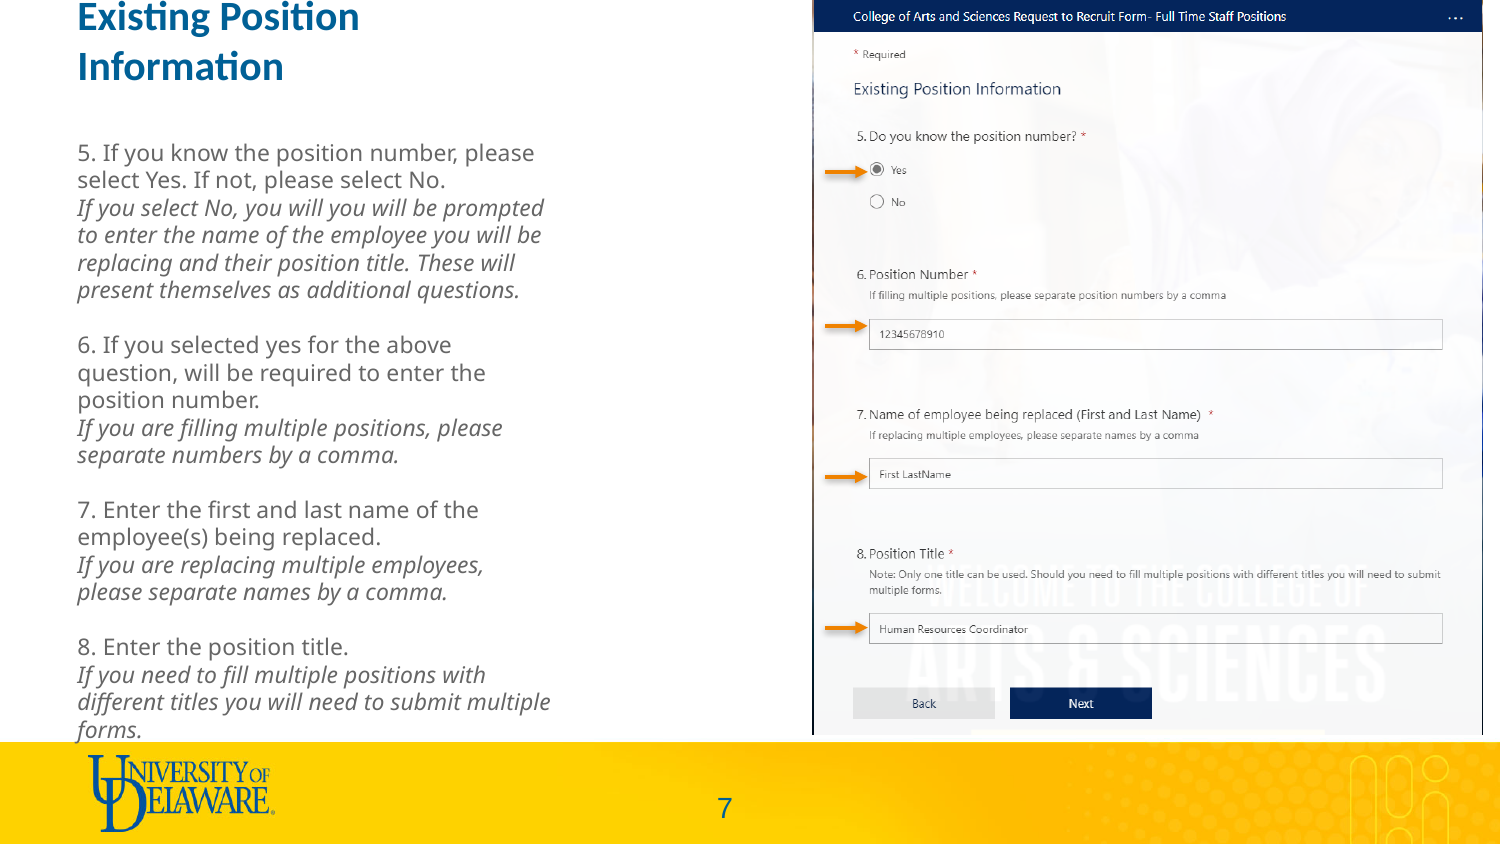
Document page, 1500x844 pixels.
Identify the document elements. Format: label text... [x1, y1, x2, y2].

title Existing Position Information 5. If you know the position number, please select Yes. If not, please select No. If you select No, you will you will be prompted to enter the name of the employee you will be replacing and their position title. These will present themselves as additional questions. 6. If you selected yes for the above question, will be required to enter the position number. If you are filling multiple positions, please separate numbers by a comma. 7. Enter the first and last name of the employee(s) being replaced. If you are replacing multiple employees, please separate names by a comma. 8. Enter the position title. If you need to fill multiple positions with different titles you will need to submit multiple forms. [62, 84, 569, 801]
slide_number 6 [549, 782, 900, 828]
picture [0, 0, 1500, 844]
